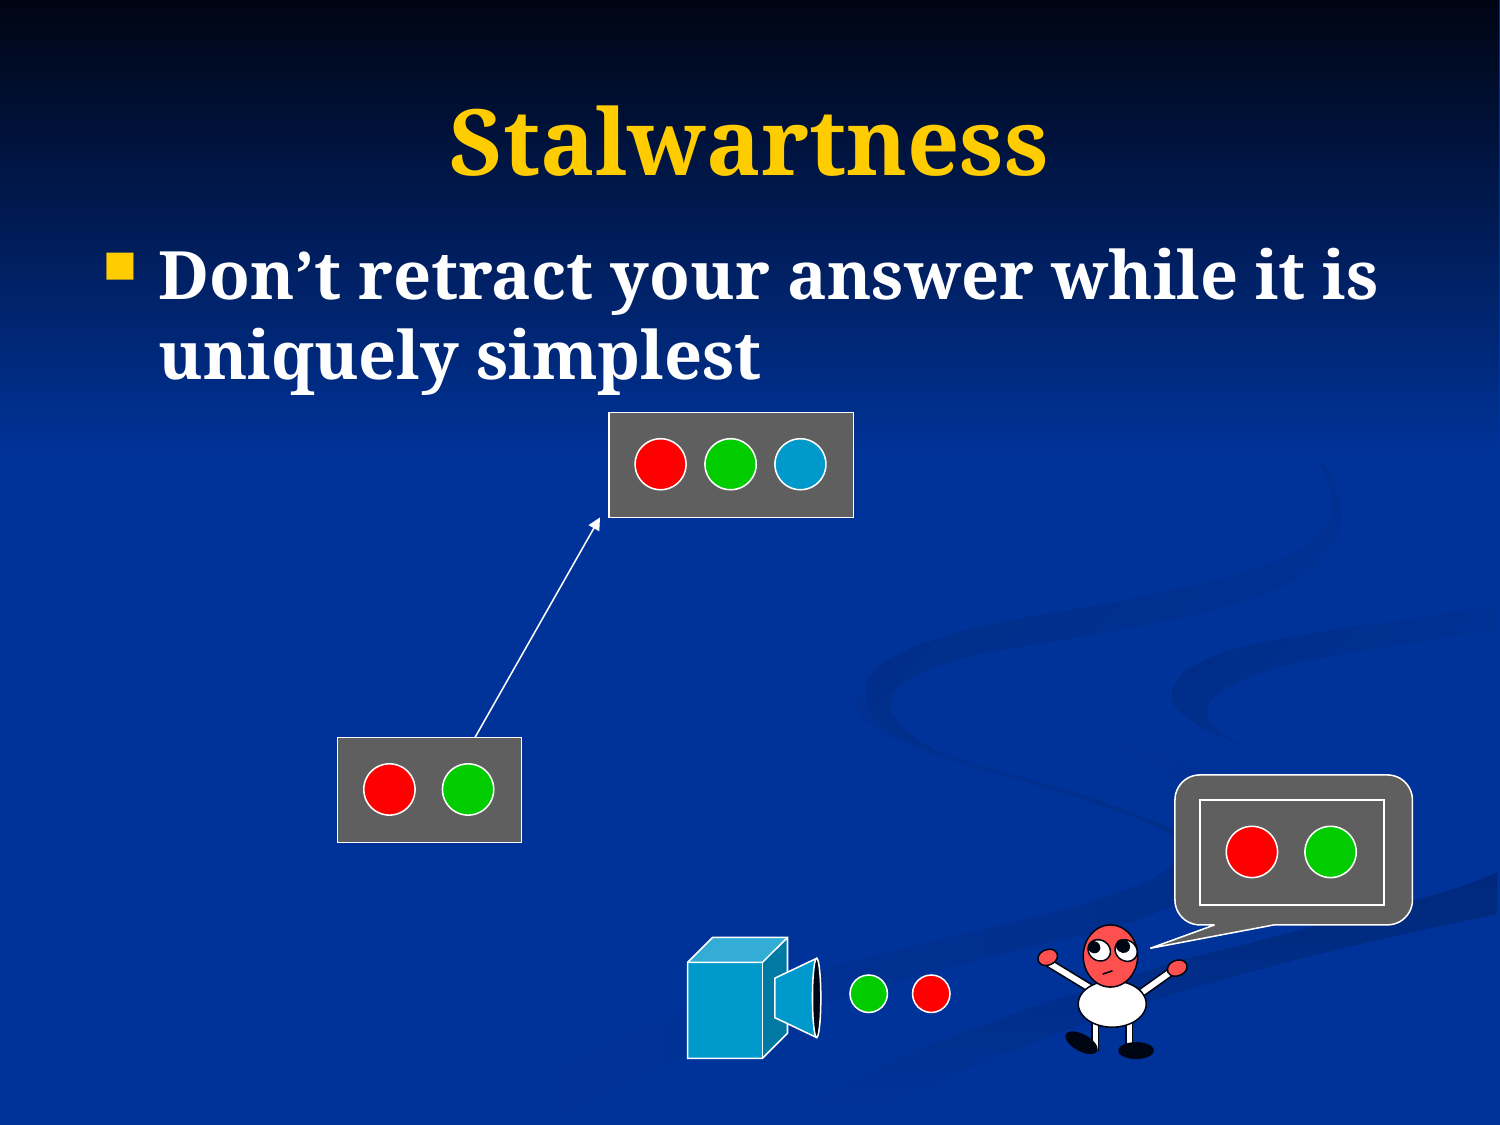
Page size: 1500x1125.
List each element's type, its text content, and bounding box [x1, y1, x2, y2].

text_box [608, 412, 854, 518]
text_box [1226, 826, 1278, 878]
title Stalwartness [74, 44, 1426, 233]
text_box [1200, 800, 1384, 905]
text_box [774, 438, 826, 490]
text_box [337, 737, 522, 843]
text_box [687, 937, 822, 1059]
text_box [1304, 826, 1357, 878]
text_box [476, 517, 601, 735]
list Don’t retract your answer while it is uniquely simplest [87, 224, 1476, 576]
text_box [1174, 774, 1413, 941]
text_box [1037, 924, 1188, 1059]
text_box [849, 975, 888, 1013]
text_box [912, 975, 951, 1013]
text_box [635, 438, 687, 490]
text_box [704, 438, 757, 490]
